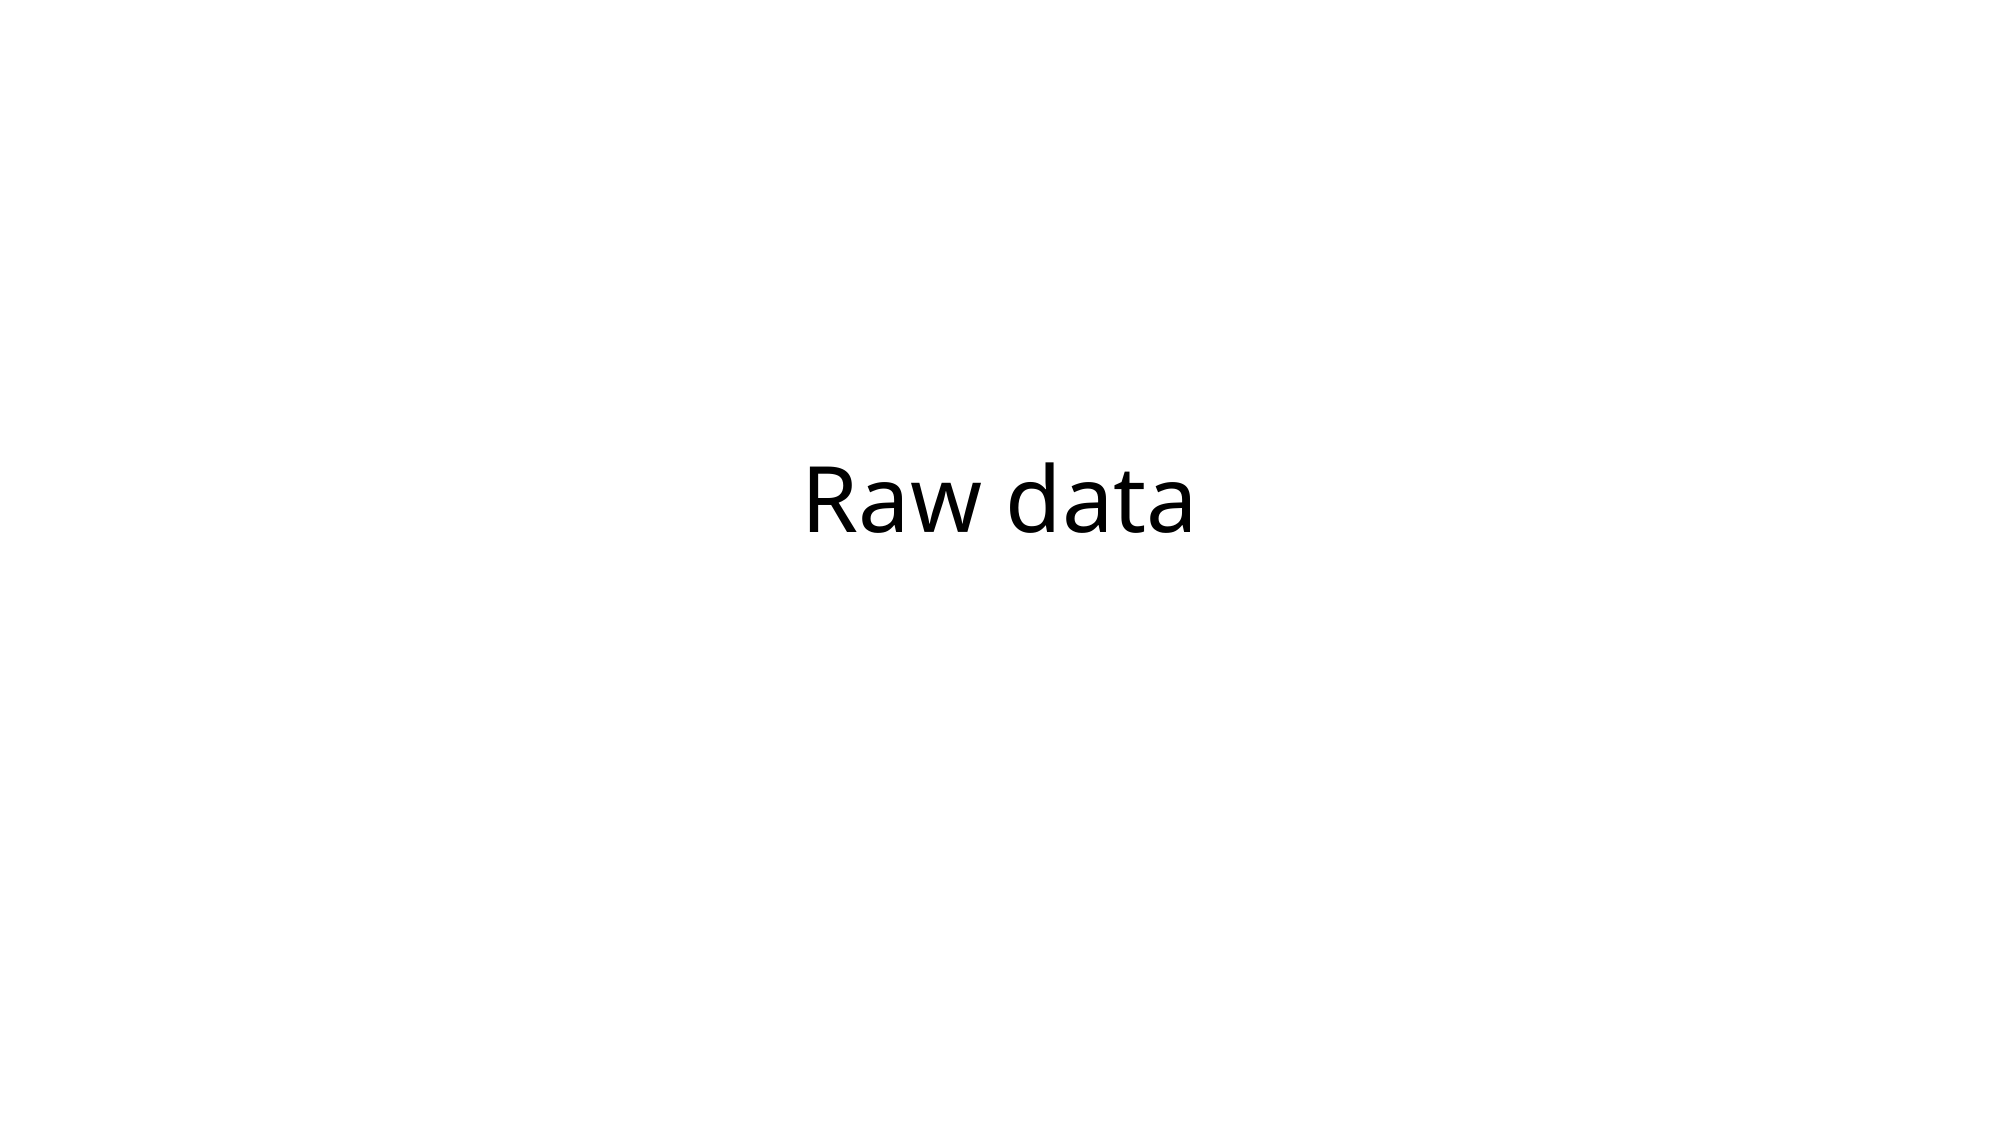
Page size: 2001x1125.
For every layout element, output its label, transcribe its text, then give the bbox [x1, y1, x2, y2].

title Raw data [137, 393, 1863, 612]
